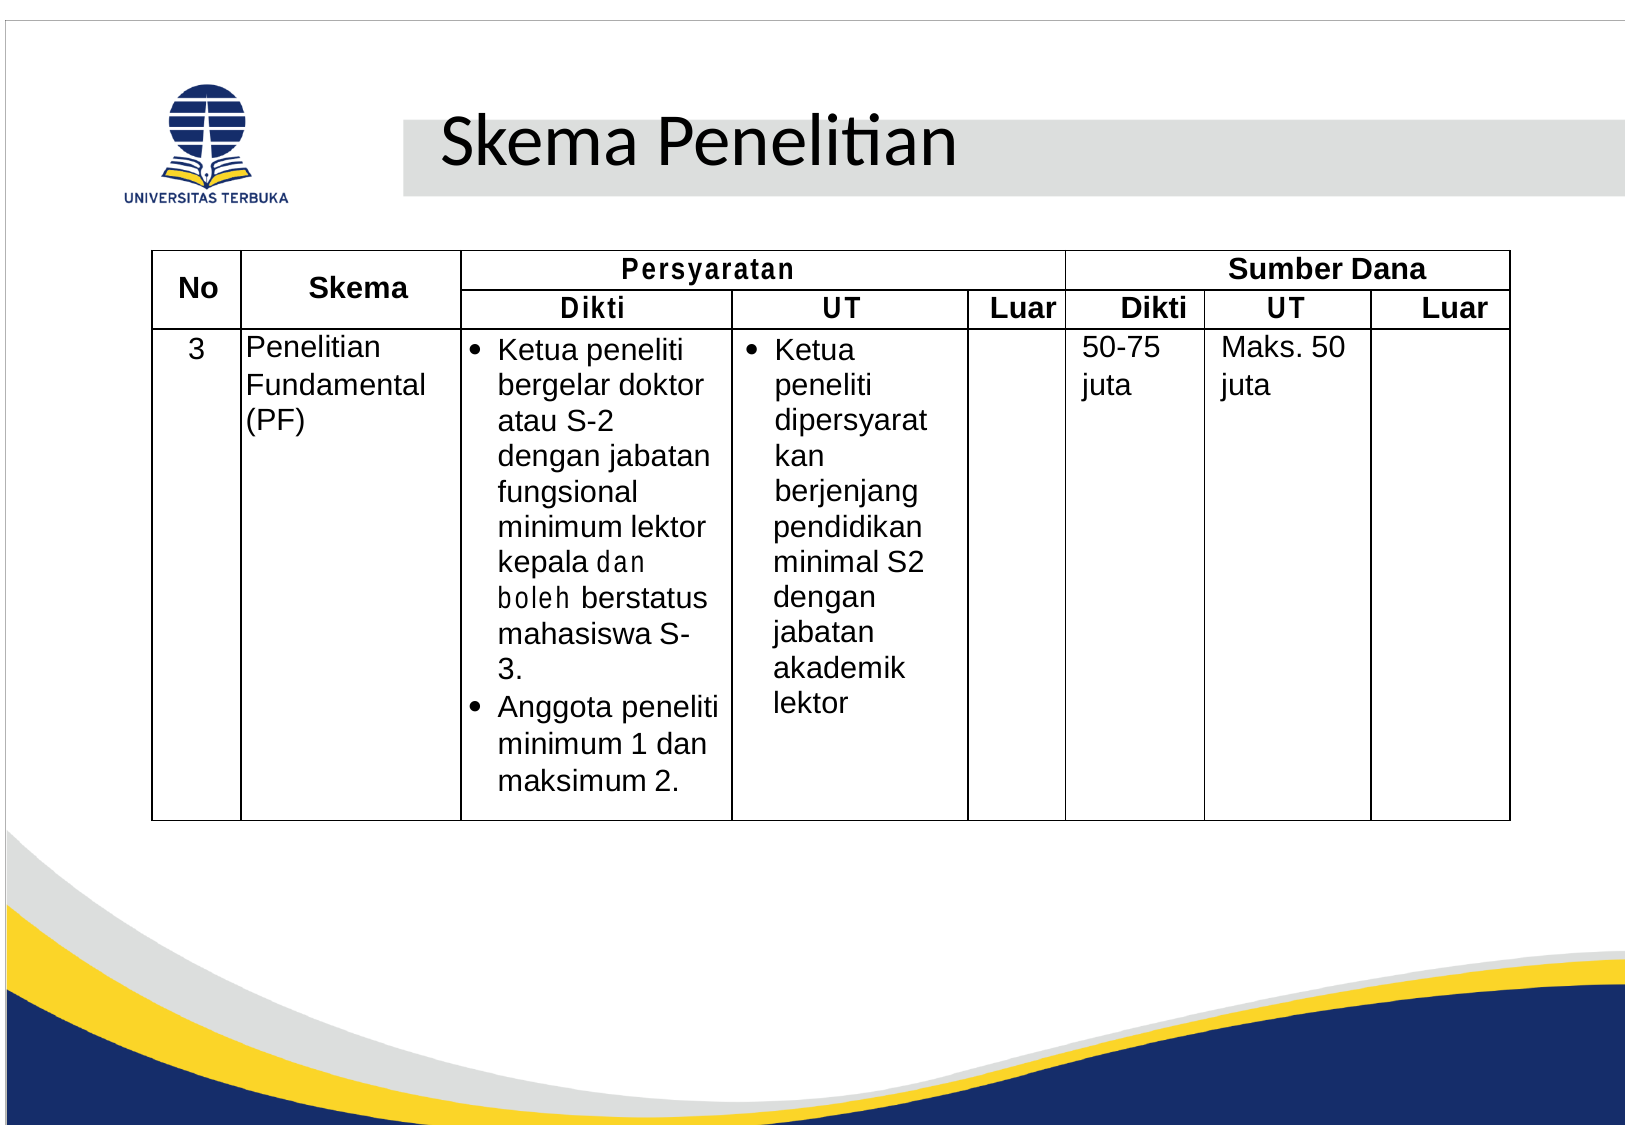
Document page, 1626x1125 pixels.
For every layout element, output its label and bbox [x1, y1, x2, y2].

picture [5, 20, 1625, 1125]
text_box [134, 249, 1528, 894]
